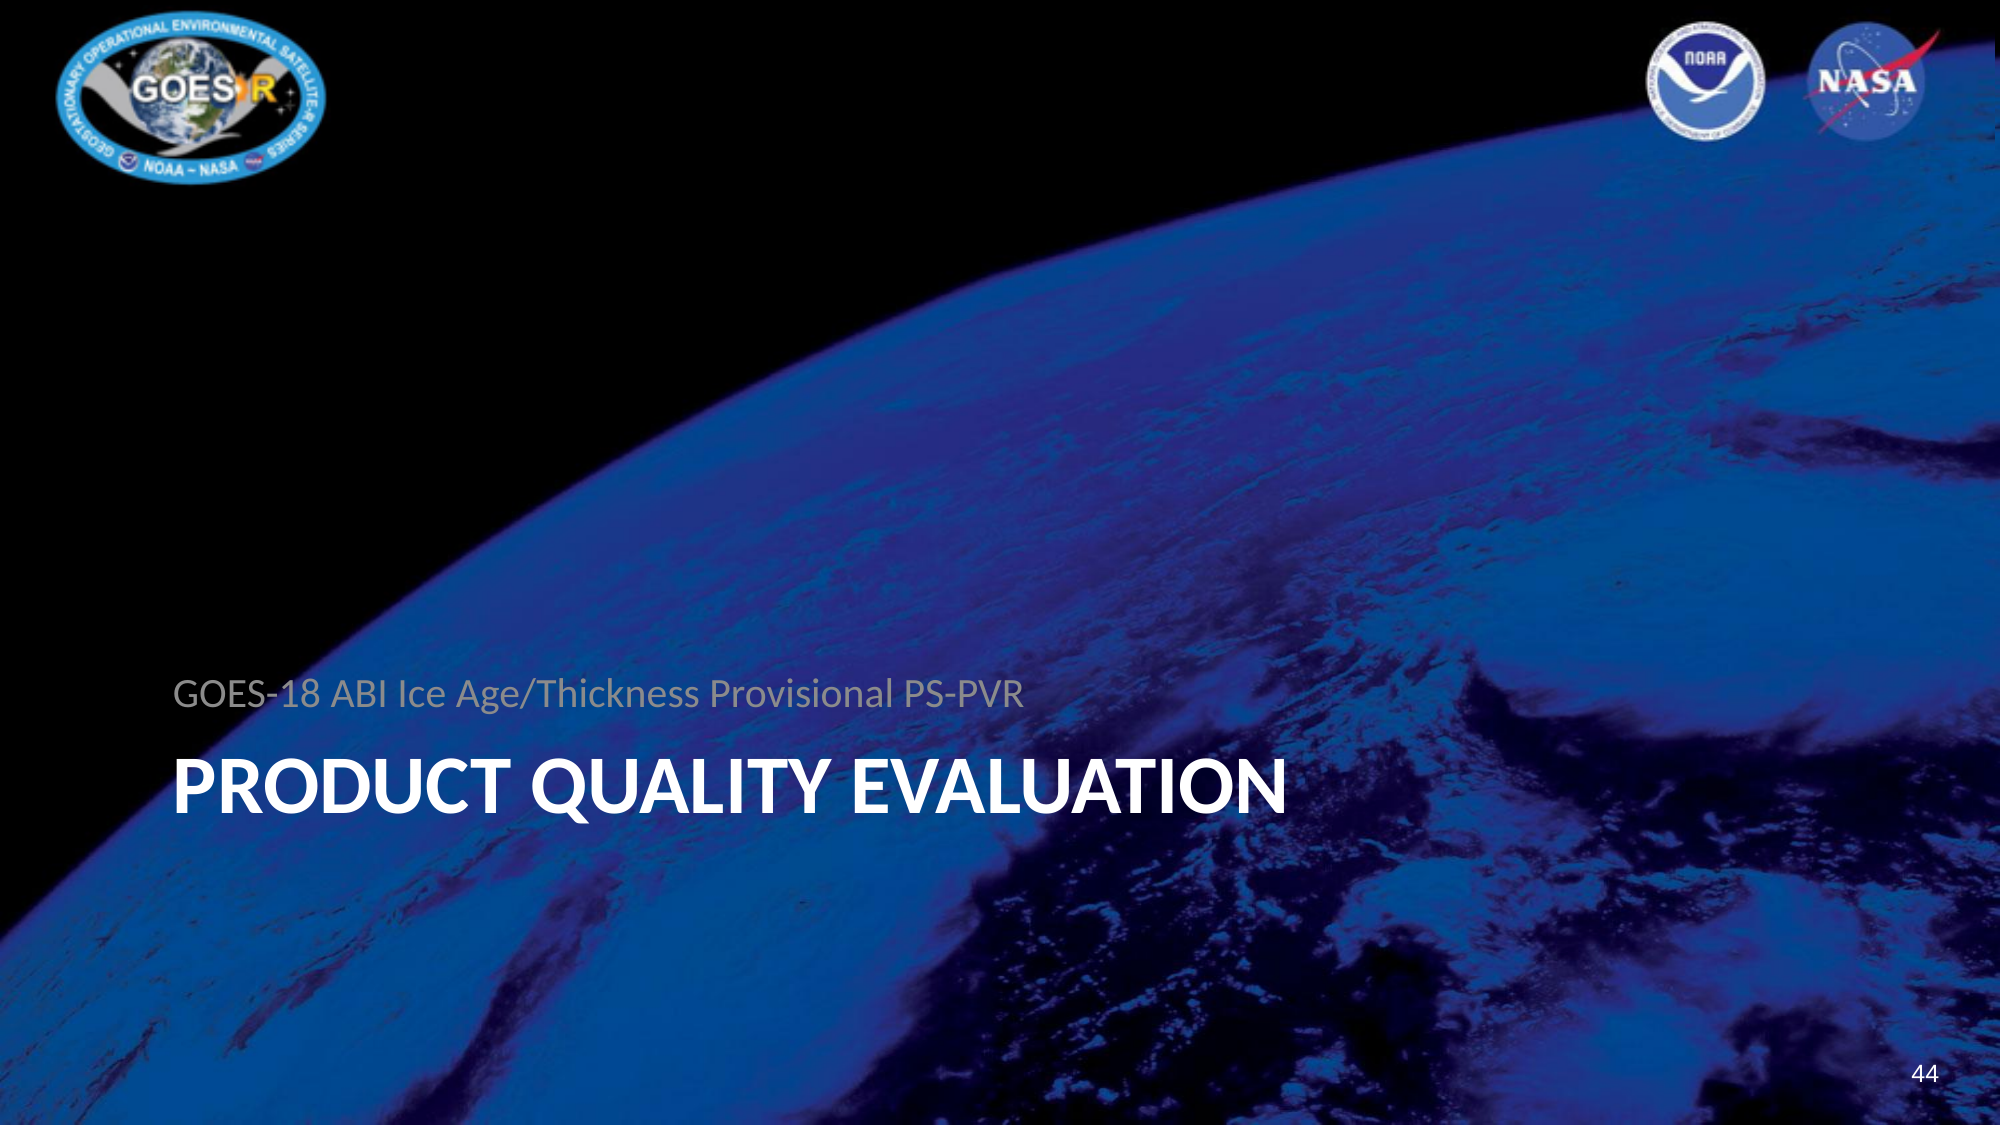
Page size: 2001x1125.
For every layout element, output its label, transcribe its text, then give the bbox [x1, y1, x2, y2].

list GOES-18 ABI Ice Age/Thickness Provisional PS-PVR [157, 476, 1858, 723]
slide_number 44 [1805, 1042, 1955, 1103]
title Product quality evaluation [157, 723, 1858, 947]
picture [0, 0, 2000, 1125]
